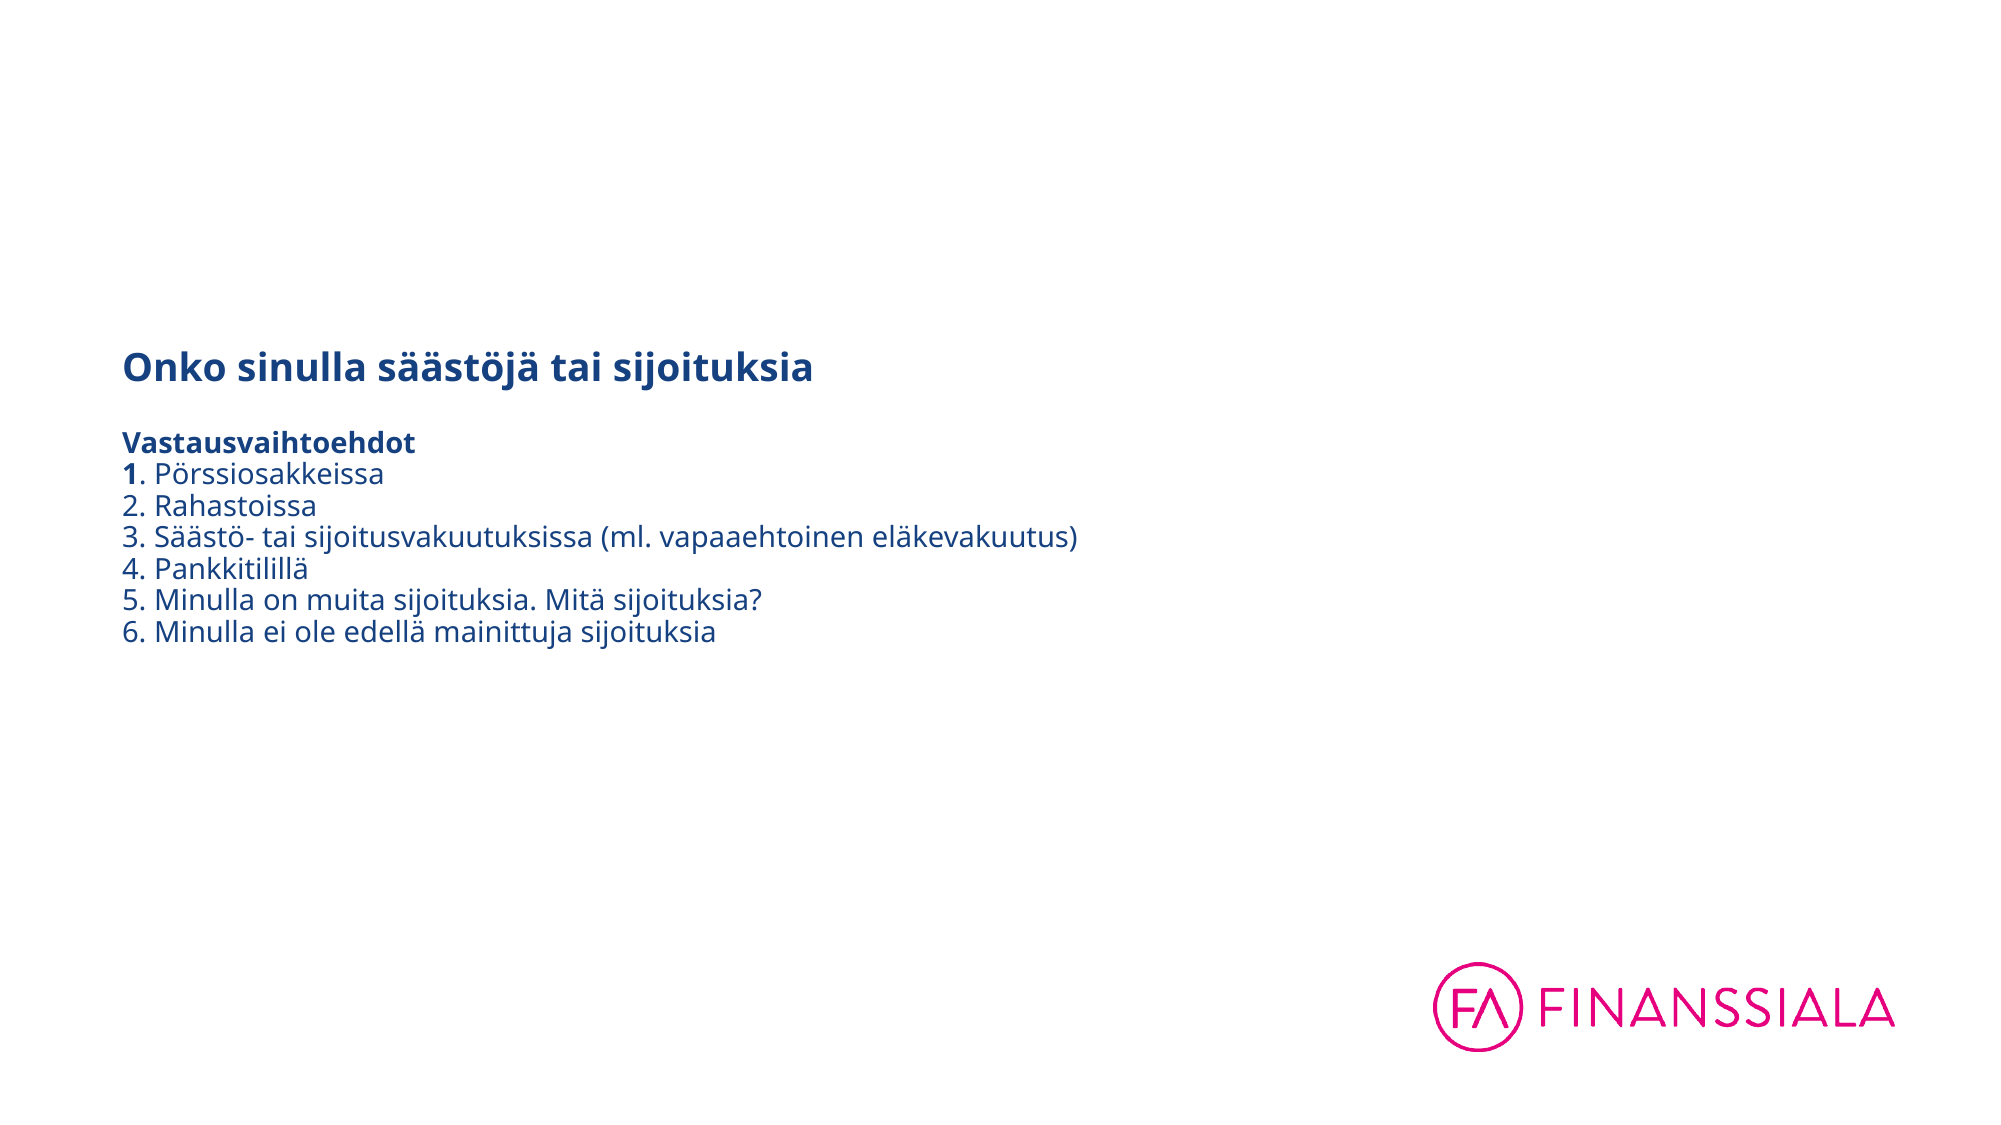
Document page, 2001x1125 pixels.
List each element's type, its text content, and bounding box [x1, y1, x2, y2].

picture [1433, 962, 1895, 1052]
title Onko sinulla säästöjä tai sijoituksia Vastausvaihtoehdot 1. Pörssiosakkeissa 2. Rahastoissa 3. Säästö- tai sijoitusvakuutuksissa (ml. vapaaehtoinen eläkevakuutus) 4. Pankkitilillä 5. Minulla on muita sijoituksia. Mitä sijoituksia? 6. Minulla ei ole edellä mainittuja sijoituksia [107, 339, 1895, 795]
